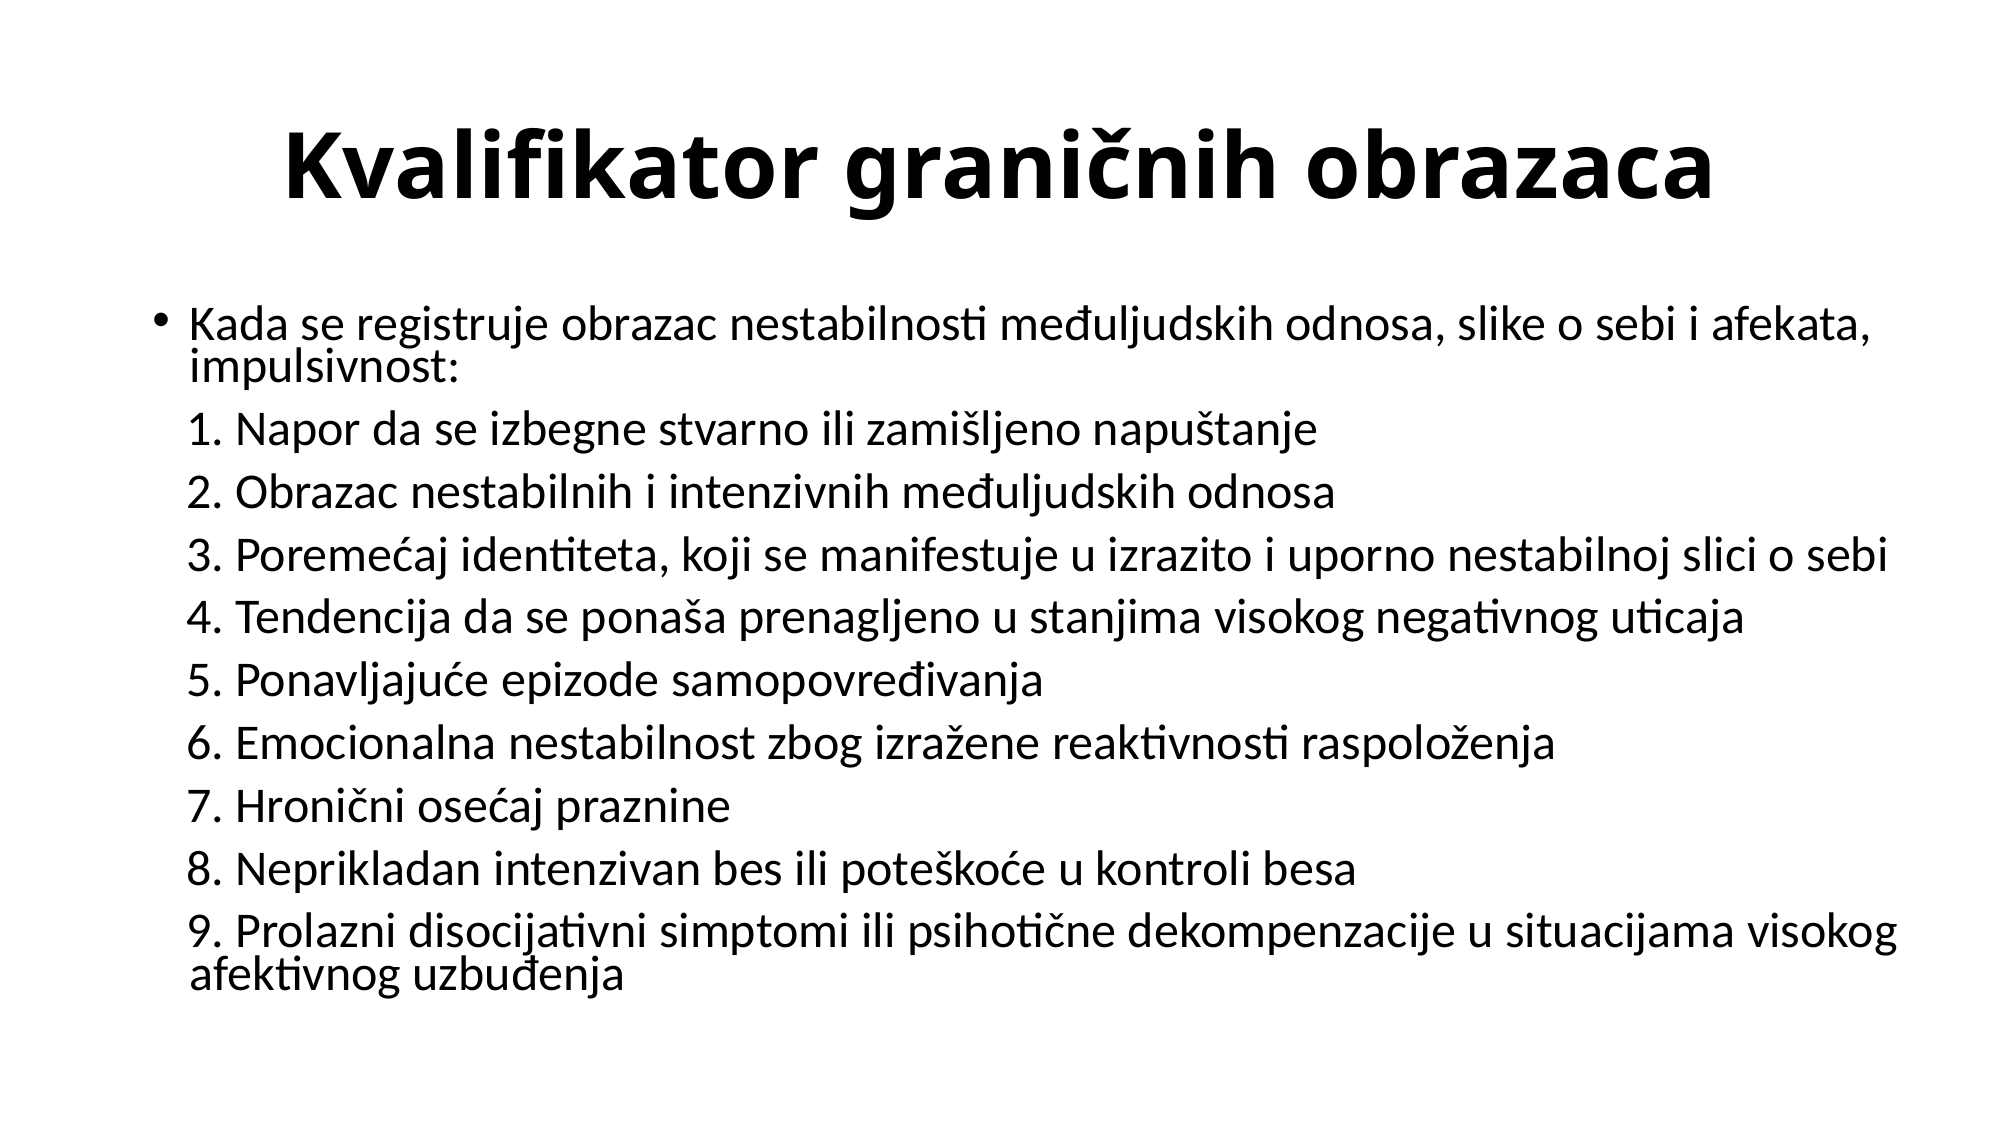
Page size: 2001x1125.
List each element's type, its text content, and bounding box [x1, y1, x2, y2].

title Kvalifikator graničnih obrazaca [137, 59, 1863, 278]
list Kada se registruje obrazac nestabilnosti međulјudskih odnosa, slike o sebi i afekata, impulsivnost: 1. Napor da se izbegne stvarno ili zamišlјeno napuštanje 2. Obrazac nestabilnih i intenzivnih međulјudskih odnosa 3. Poremećaj identiteta, koji se manifestuje u izrazito i uporno nestabilnoj slici o sebi 4. Tendencija da se ponaša prenaglјeno u stanjima visokog negativnog uticaja 5. Ponavlјajuće epizode ​​samopovređivanja 6. Emocionalna nestabilnost zbog izražene reaktivnosti raspoloženja 7. Hronični osećaj praznine 8. Neprikladan intenzivan bes ili poteškoće u kontroli besa 9. Prolazni disocijativni simptomi ili psihotične dekompenzacije u situacijama visokog afektivnog uzbuđenja [137, 299, 2000, 1066]
